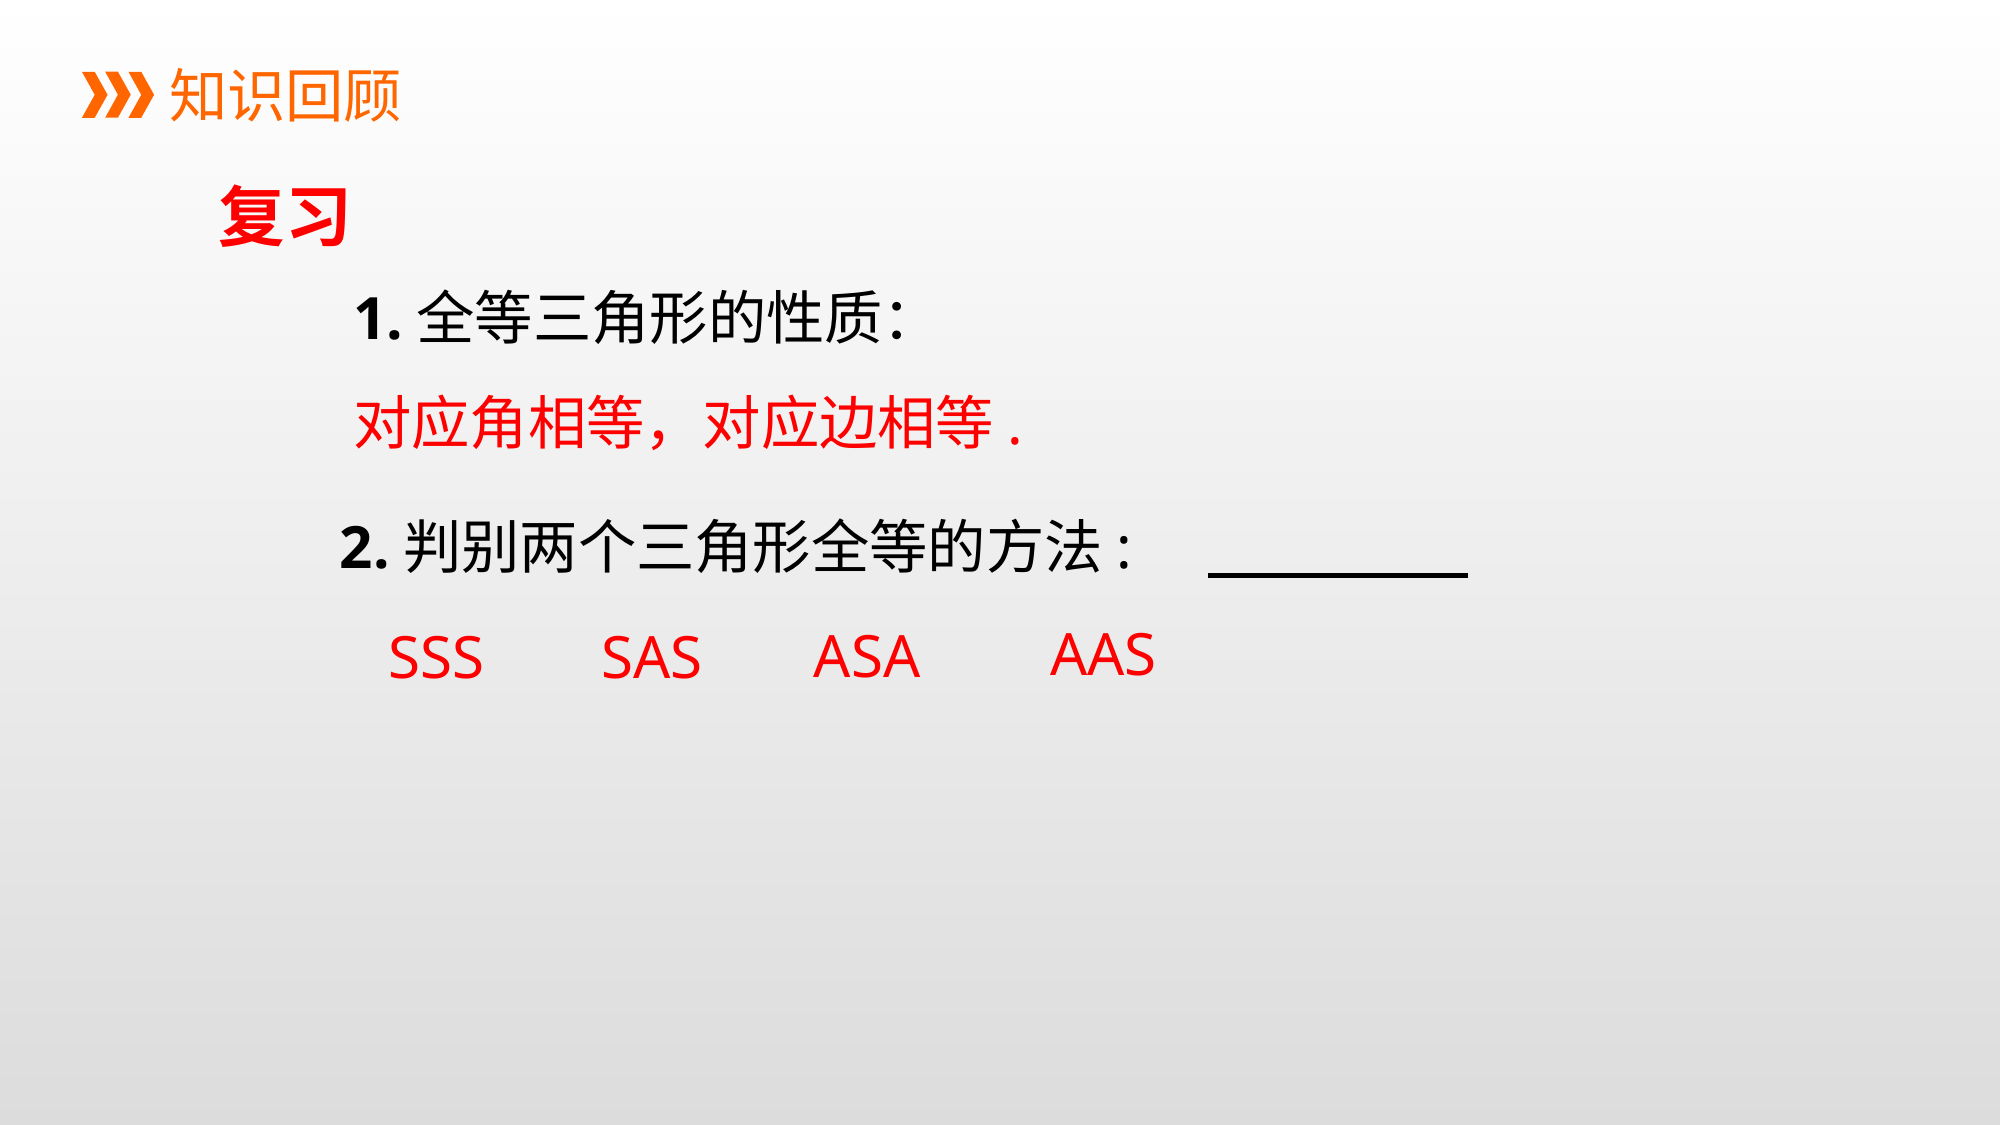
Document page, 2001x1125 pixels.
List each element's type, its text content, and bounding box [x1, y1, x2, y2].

text_box 对应角相等，对应边相等. [338, 378, 1274, 464]
text_box AAS [1035, 609, 1237, 695]
text_box 2.判别两个三角形全等的方法: [279, 503, 1532, 588]
text_box SAS [586, 612, 800, 698]
text_box SSS [373, 612, 563, 698]
text_box 复习 [189, 163, 383, 248]
text_box 1.全等三角形的性质： [338, 273, 1356, 359]
text_box ASA [799, 611, 1012, 697]
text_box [81, 51, 418, 138]
